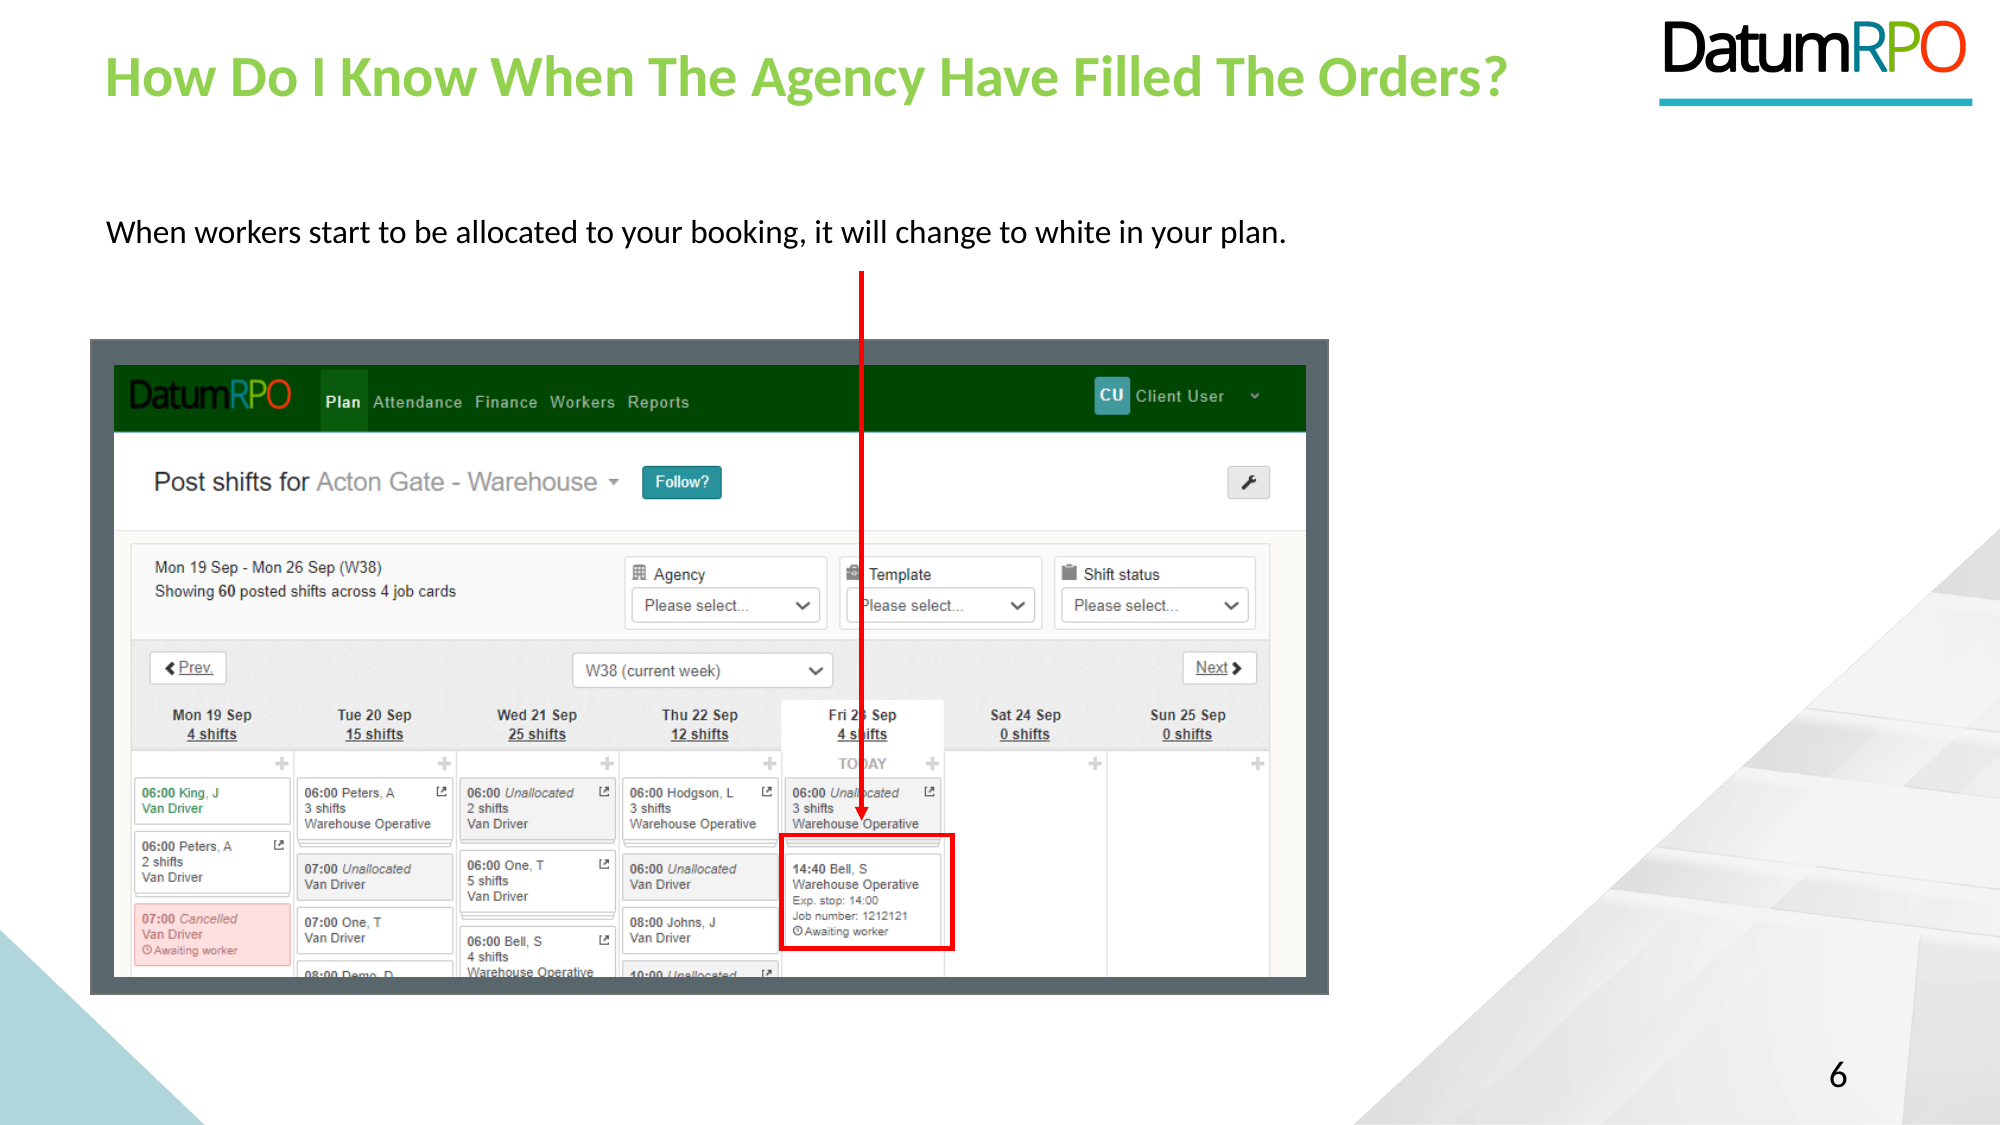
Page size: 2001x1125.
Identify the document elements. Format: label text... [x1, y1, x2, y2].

slide_number 6 [1412, 1042, 1863, 1103]
picture [1629, 0, 2000, 100]
text_box When workers start to be allocated to your booking, it will change to white in your plan. [91, 203, 1654, 258]
text_box How Do I Know When The Agency Have Filled The Orders? [91, 30, 1553, 116]
picture [1354, 529, 2000, 1124]
picture [114, 365, 1306, 977]
text_box [90, 339, 1329, 995]
